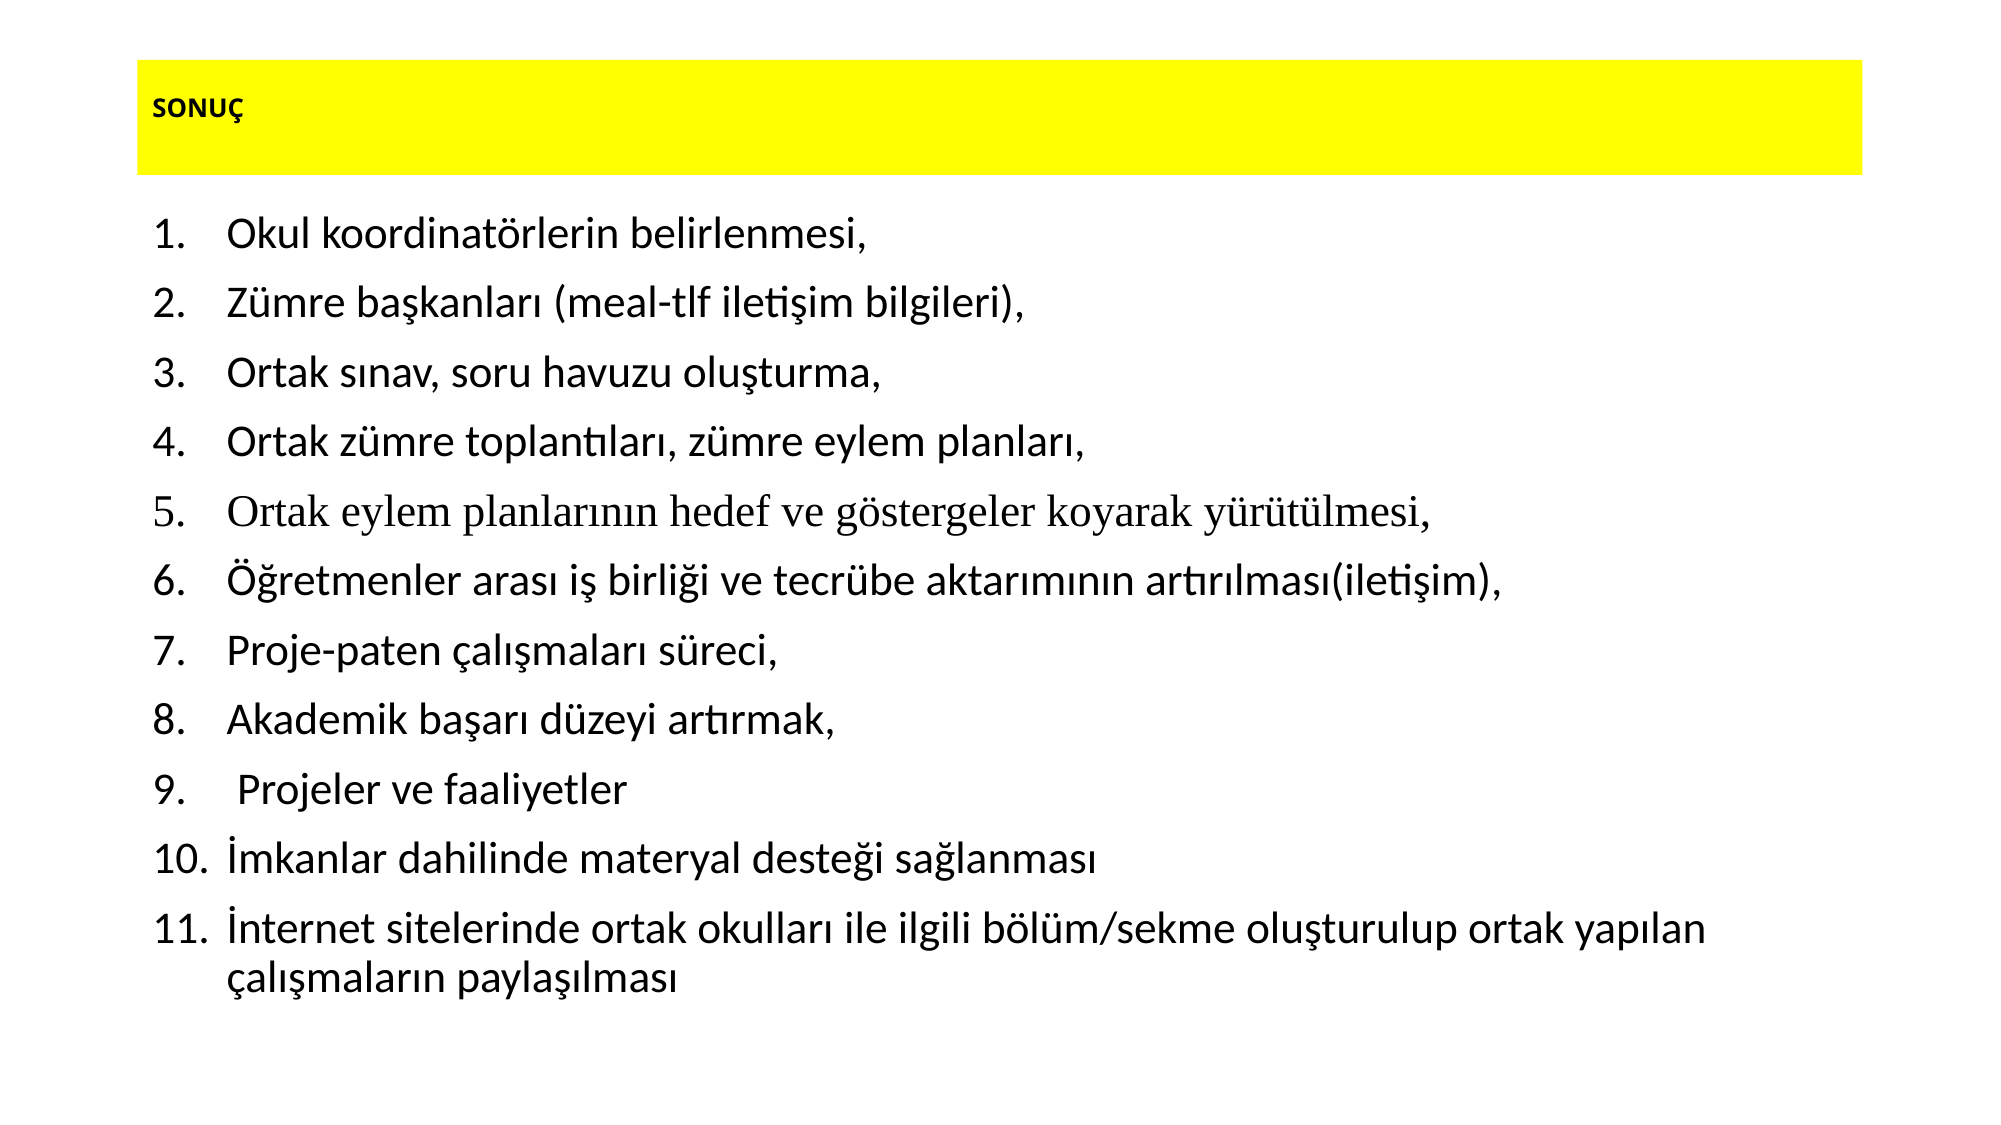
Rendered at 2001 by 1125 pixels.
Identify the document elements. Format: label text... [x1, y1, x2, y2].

title SONUÇ [137, 59, 1863, 175]
list Okul koordinatörlerin belirlenmesi, Zümre başkanları (meal-tlf iletişim bilgileri), Ortak sınav, soru havuzu oluşturma, Ortak zümre toplantıları, zümre eylem planları, Ortak eylem planlarının hedef ve göstergeler koyarak yürütülmesi, Öğretmenler arası iş birliği ve tecrübe aktarımının artırılması(iletişim), Proje-paten çalışmaları süreci, Akademik başarı düzeyi artırmak, Projeler ve faaliyetler İmkanlar dahilinde materyal desteği sağlanması İnternet sitelerinde ortak okulları ile ilgili bölüm/sekme oluşturulup ortak yapılan çalışmaların paylaşılması [137, 201, 1863, 1014]
